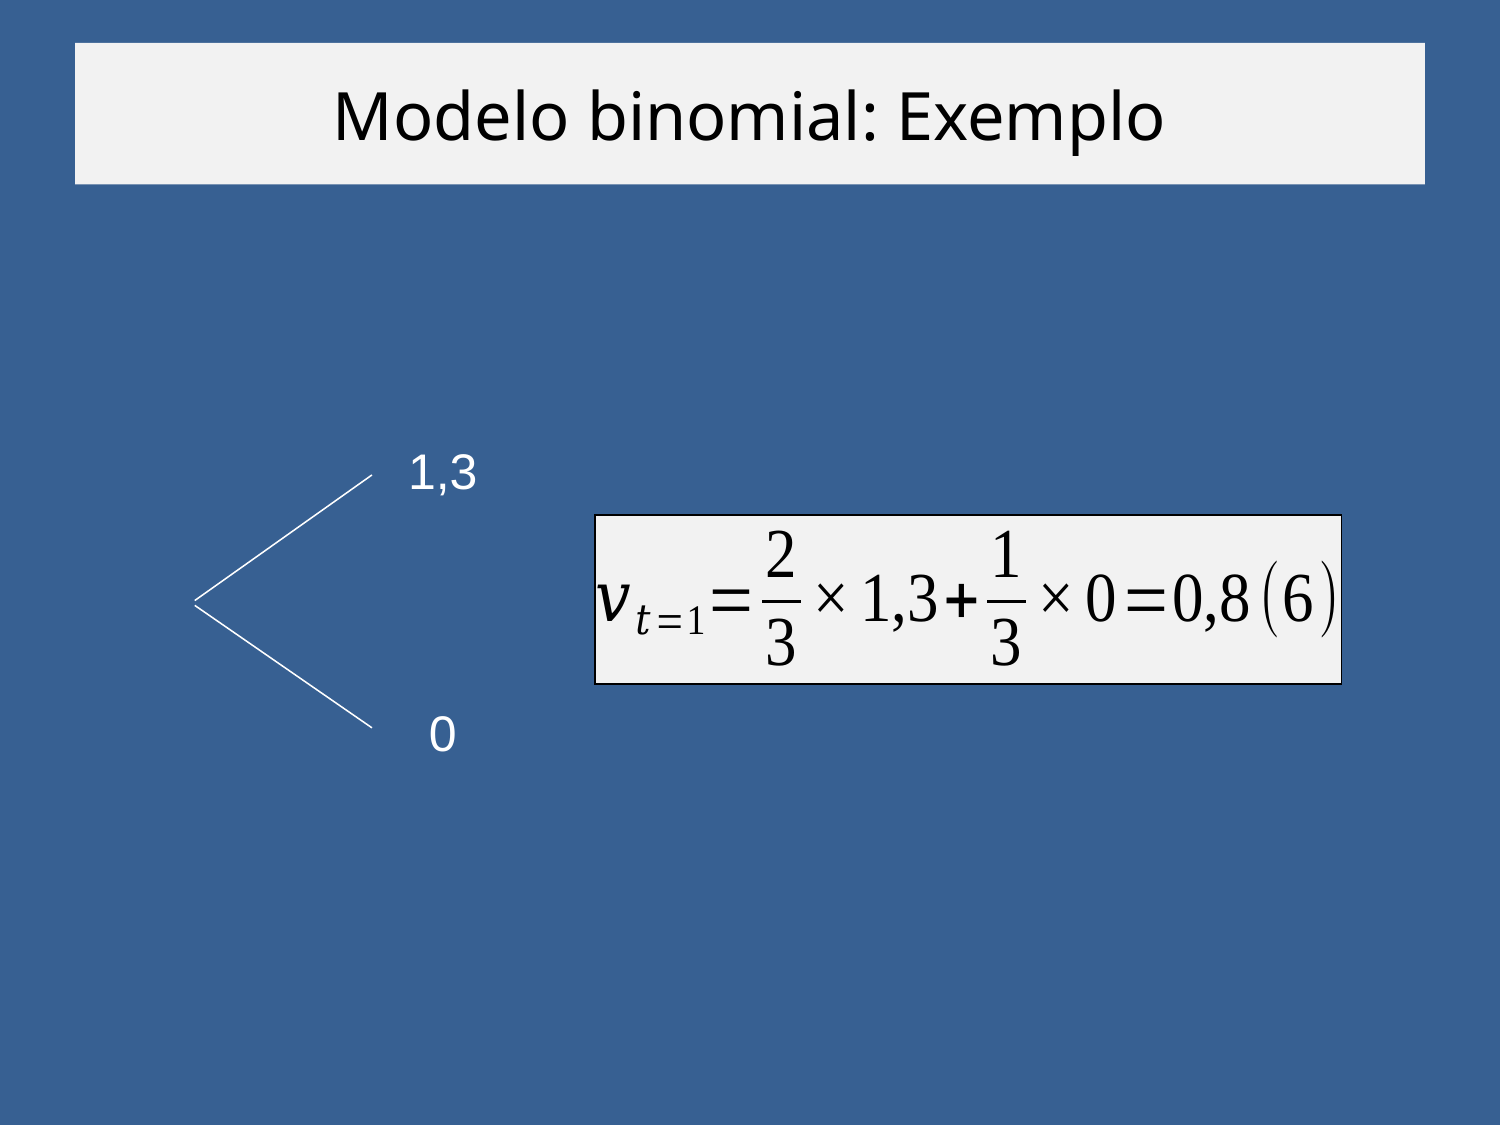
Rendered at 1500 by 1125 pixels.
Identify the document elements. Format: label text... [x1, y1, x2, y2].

text_box 0 [371, 694, 514, 770]
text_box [194, 605, 373, 729]
title Modelo binomial: Exemplo [75, 42, 1425, 185]
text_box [194, 474, 373, 601]
text_box 1,3 [371, 432, 514, 508]
